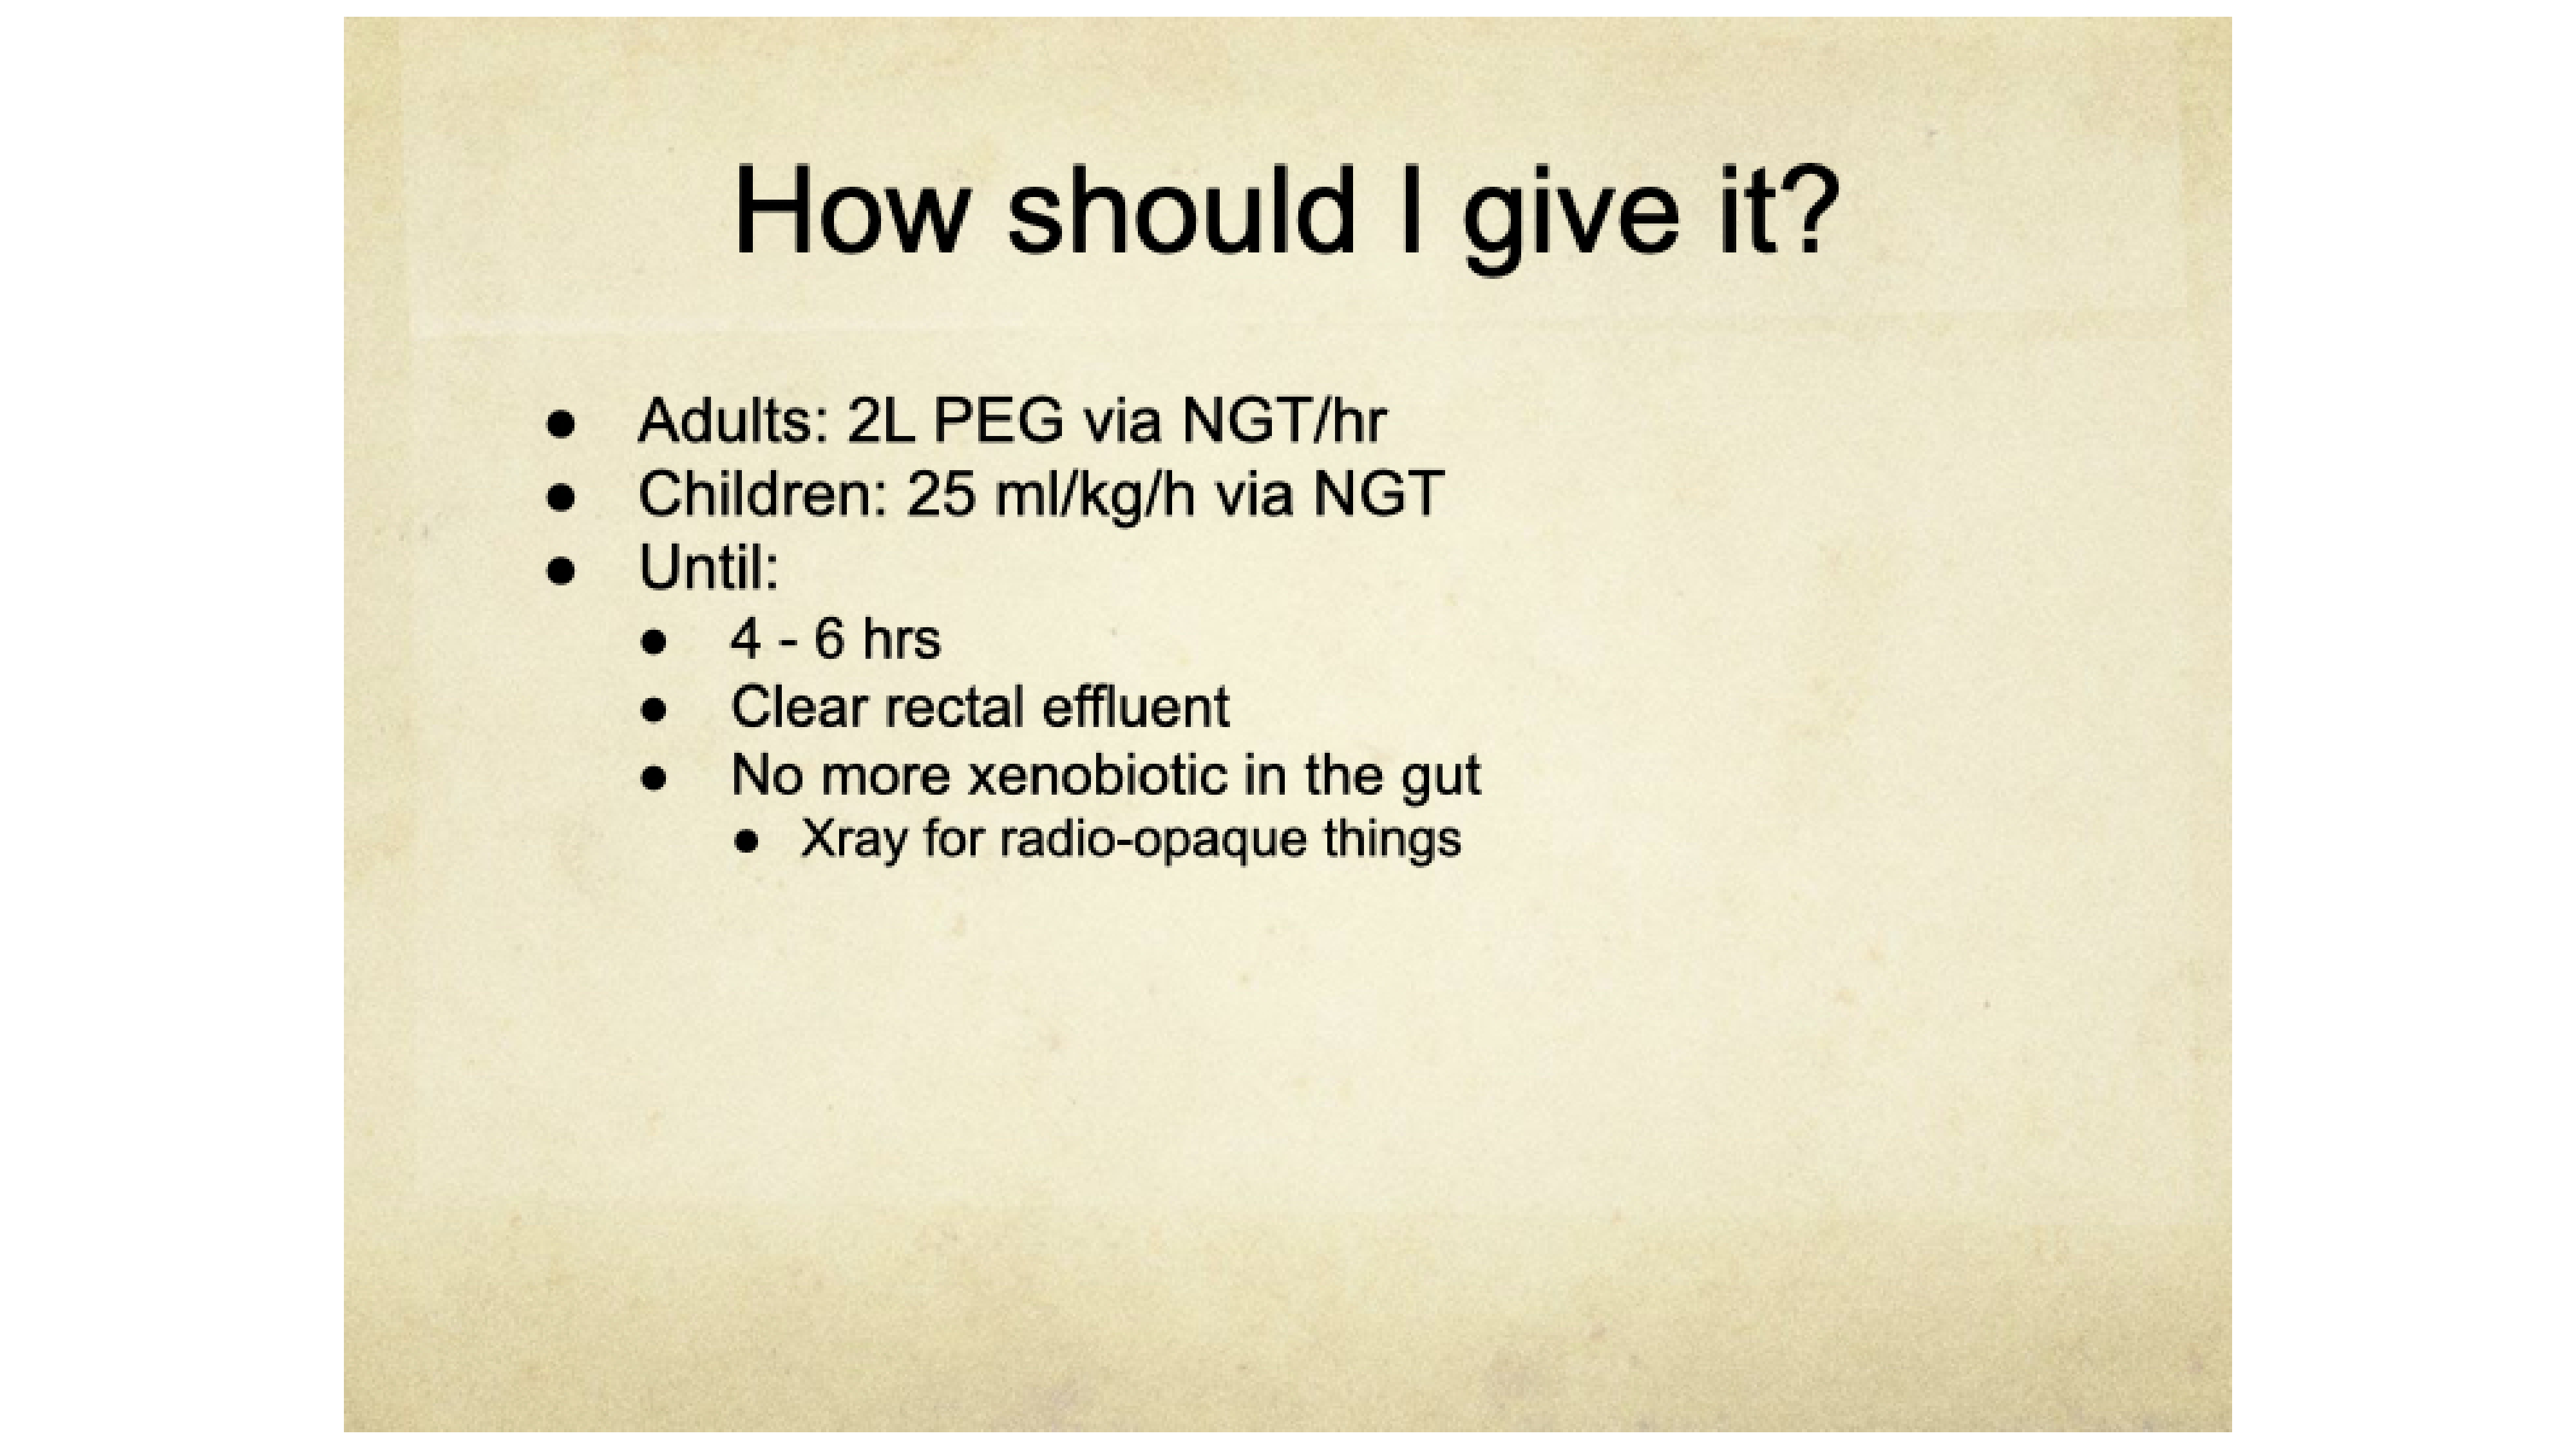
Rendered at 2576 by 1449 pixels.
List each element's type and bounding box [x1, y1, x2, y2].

picture [344, 16, 2232, 1433]
